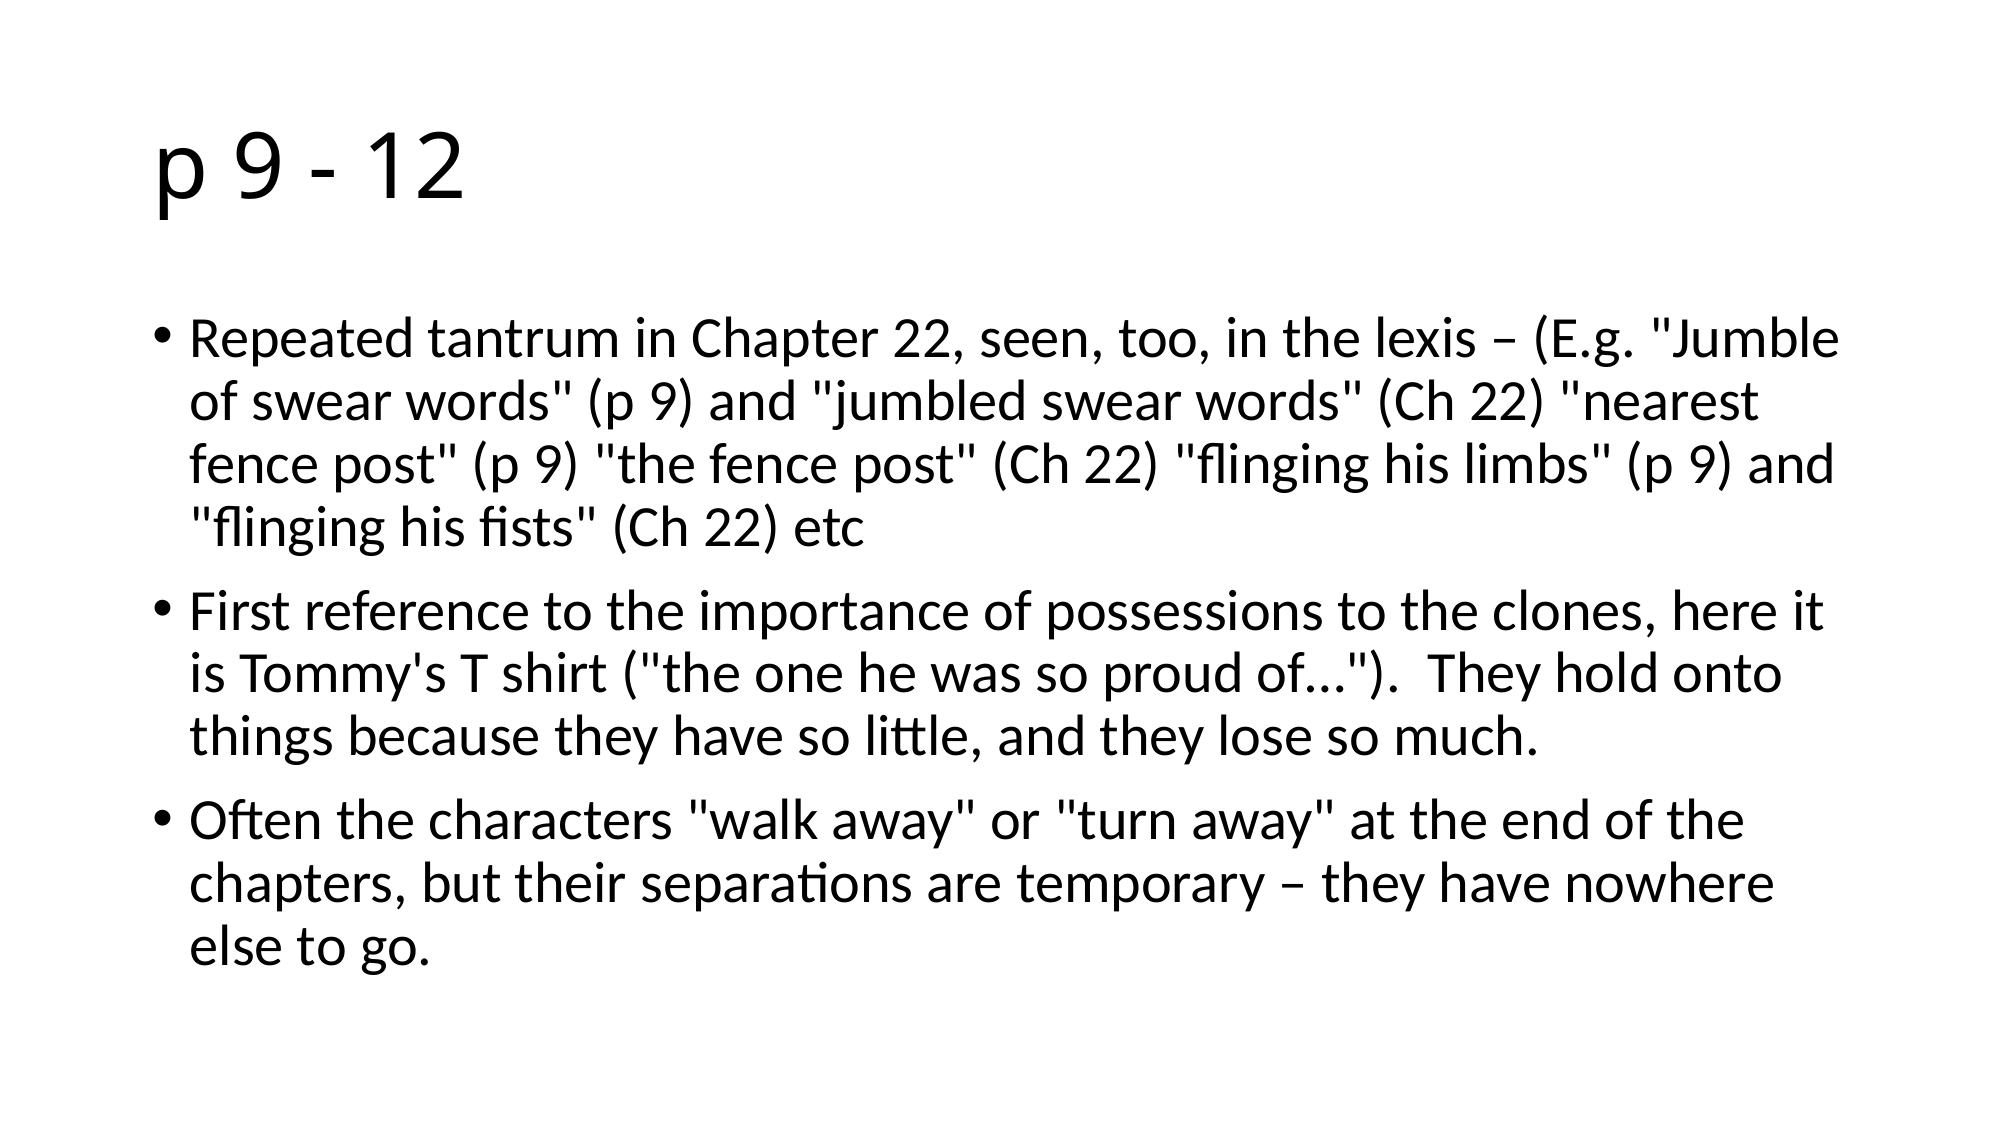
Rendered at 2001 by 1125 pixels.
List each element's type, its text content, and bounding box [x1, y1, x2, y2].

list Repeated tantrum in Chapter 22, seen, too, in the lexis – (E.g. "Jumble of swear words" (p 9) and "jumbled swear words" (Ch 22) "nearest fence post" (p 9) "the fence post" (Ch 22) "flinging his limbs" (p 9) and "flinging his fists" (Ch 22) etc First reference to the importance of possessions to the clones, here it is Tommy's T shirt ("the one he was so proud of…"). They hold onto things because they have so little, and they lose so much. Often the characters "walk away" or "turn away" at the end of the chapters, but their separations are temporary – they have nowhere else to go. [137, 299, 1863, 1014]
title p 9 - 12 [137, 59, 1863, 278]
